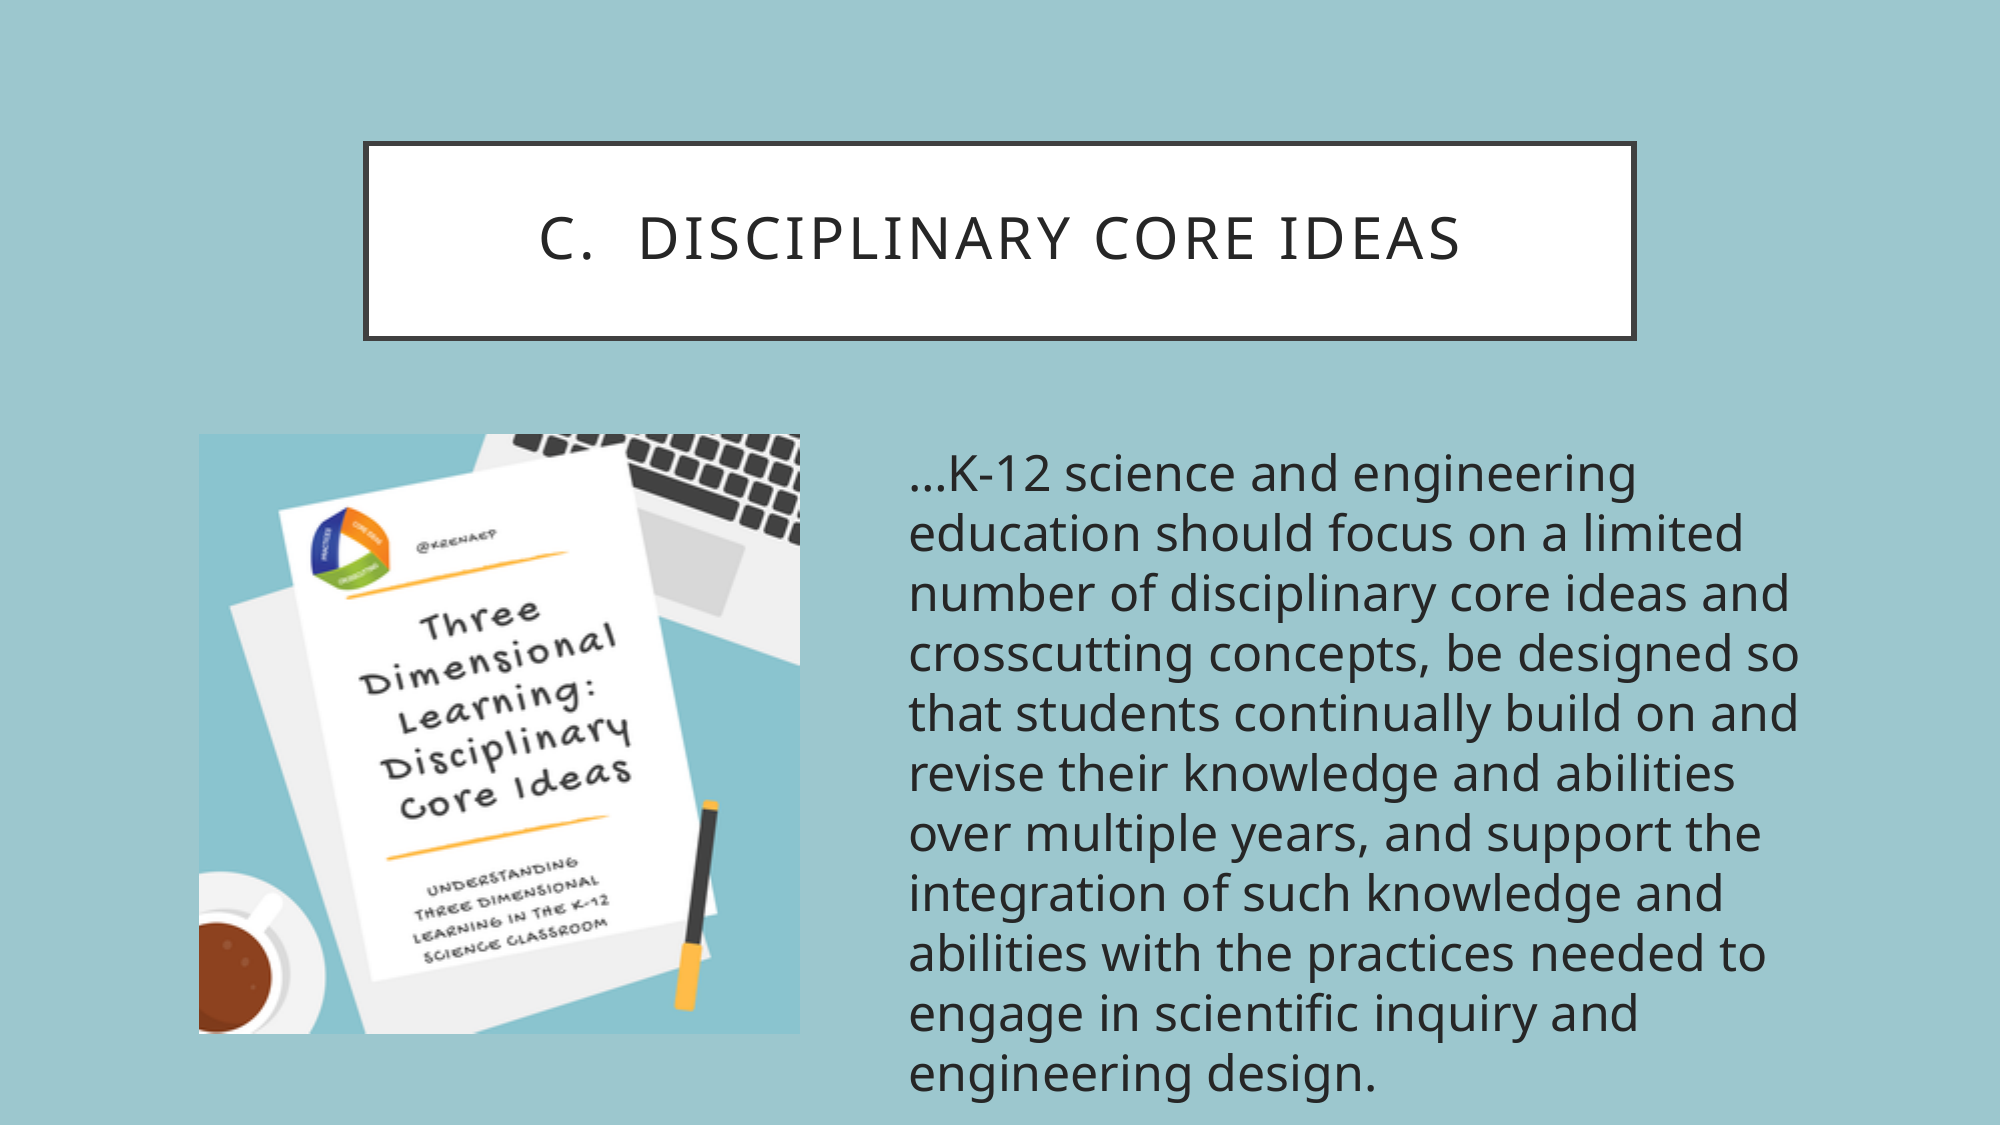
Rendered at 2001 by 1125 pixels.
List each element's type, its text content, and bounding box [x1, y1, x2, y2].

list …K-12 science and engineering education should focus on a limited number of disciplinary core ideas and crosscutting concepts, be designed so that students continually build on and revise their knowledge and abilities over multiple years, and support the integration of such knowledge and abilities with the practices needed to engage in scientific inquiry and engineering design. [893, 434, 1825, 1035]
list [199, 434, 800, 1035]
title C. Disciplinary Core Ideas [363, 141, 1637, 341]
